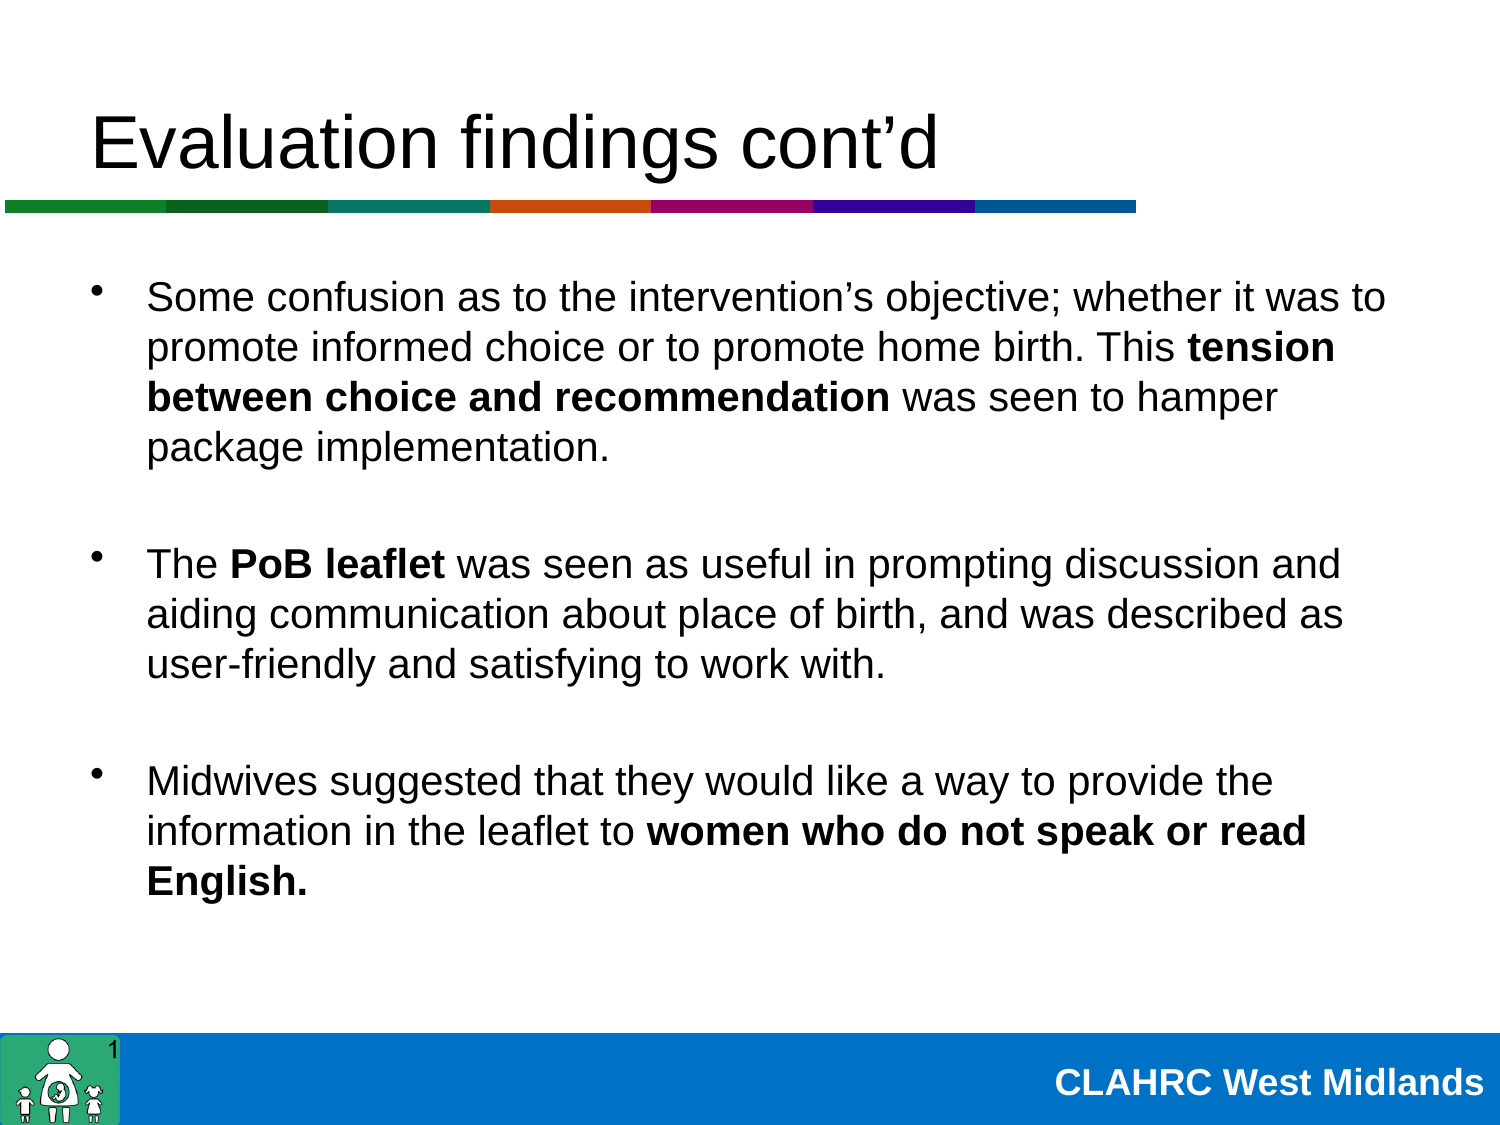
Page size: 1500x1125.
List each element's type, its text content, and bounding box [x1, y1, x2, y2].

title Evaluation findings cont’d [74, 44, 1426, 233]
picture [5, 200, 74, 213]
list Some confusion as to the intervention’s objective; whether it was to promote informed choice or to promote home birth. This tension between choice and recommendation was seen to hamper package implementation. The PoB leaflet was seen as useful in prompting discussion and aiding communication about place of birth, and was described as user-friendly and satisfying to work with. Midwives suggested that they would like a way to provide the information in the leaflet to women who do not speak or read English. [74, 262, 1426, 1006]
picture [0, 1035, 120, 1125]
